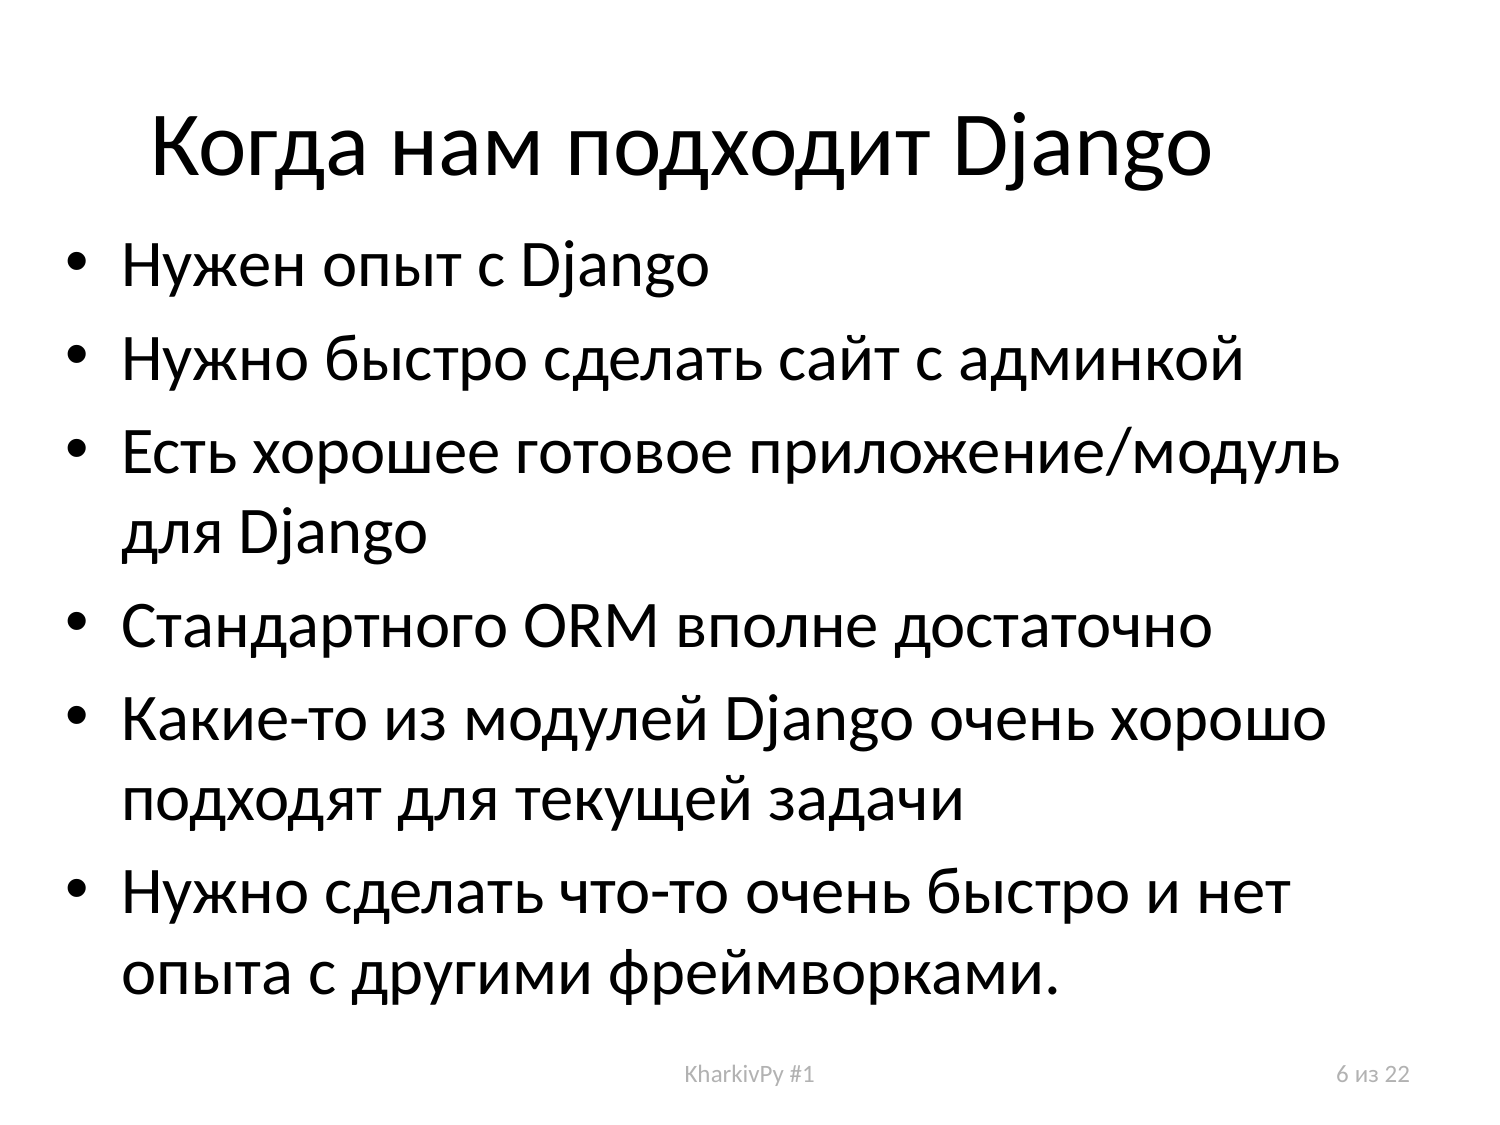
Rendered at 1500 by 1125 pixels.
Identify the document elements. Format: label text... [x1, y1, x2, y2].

title Когда нам подходит Django [75, 45, 1425, 212]
list Нужен опыт с Django Нужно быстро сделать сайт с админкой Есть хорошее готовое приложение/модуль для Django Стандартного ORM вполне достаточно Какие-то из модулей Django очень хорошо подходят для текущей задачи Нужно сделать что-то очень быстро и нет опыта с другими фреймворками. [50, 212, 1425, 1025]
slide_number 6 из 22 [1074, 1042, 1425, 1103]
footer KharkivPy #1 [512, 1042, 988, 1103]
